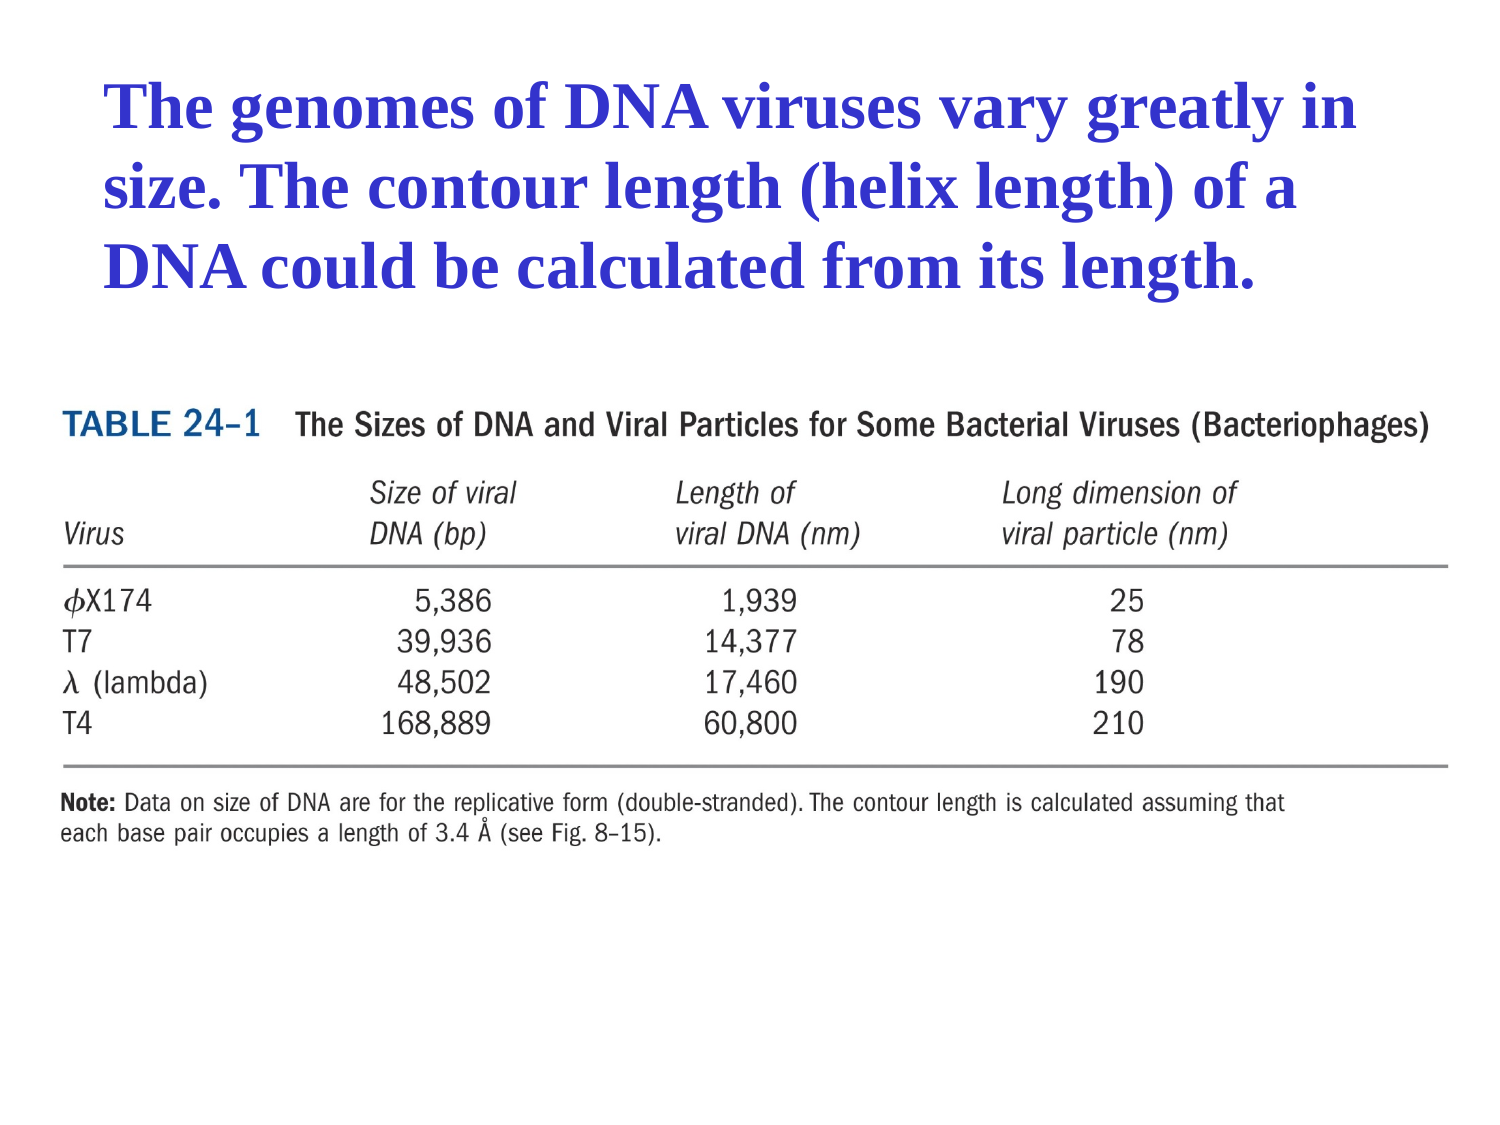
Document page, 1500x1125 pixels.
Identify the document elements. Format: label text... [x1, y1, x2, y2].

picture [52, 396, 1454, 864]
text_box The genomes of DNA viruses vary greatly in size. The contour length (helix length) of a DNA could be calculated from its length. [88, 54, 1412, 310]
